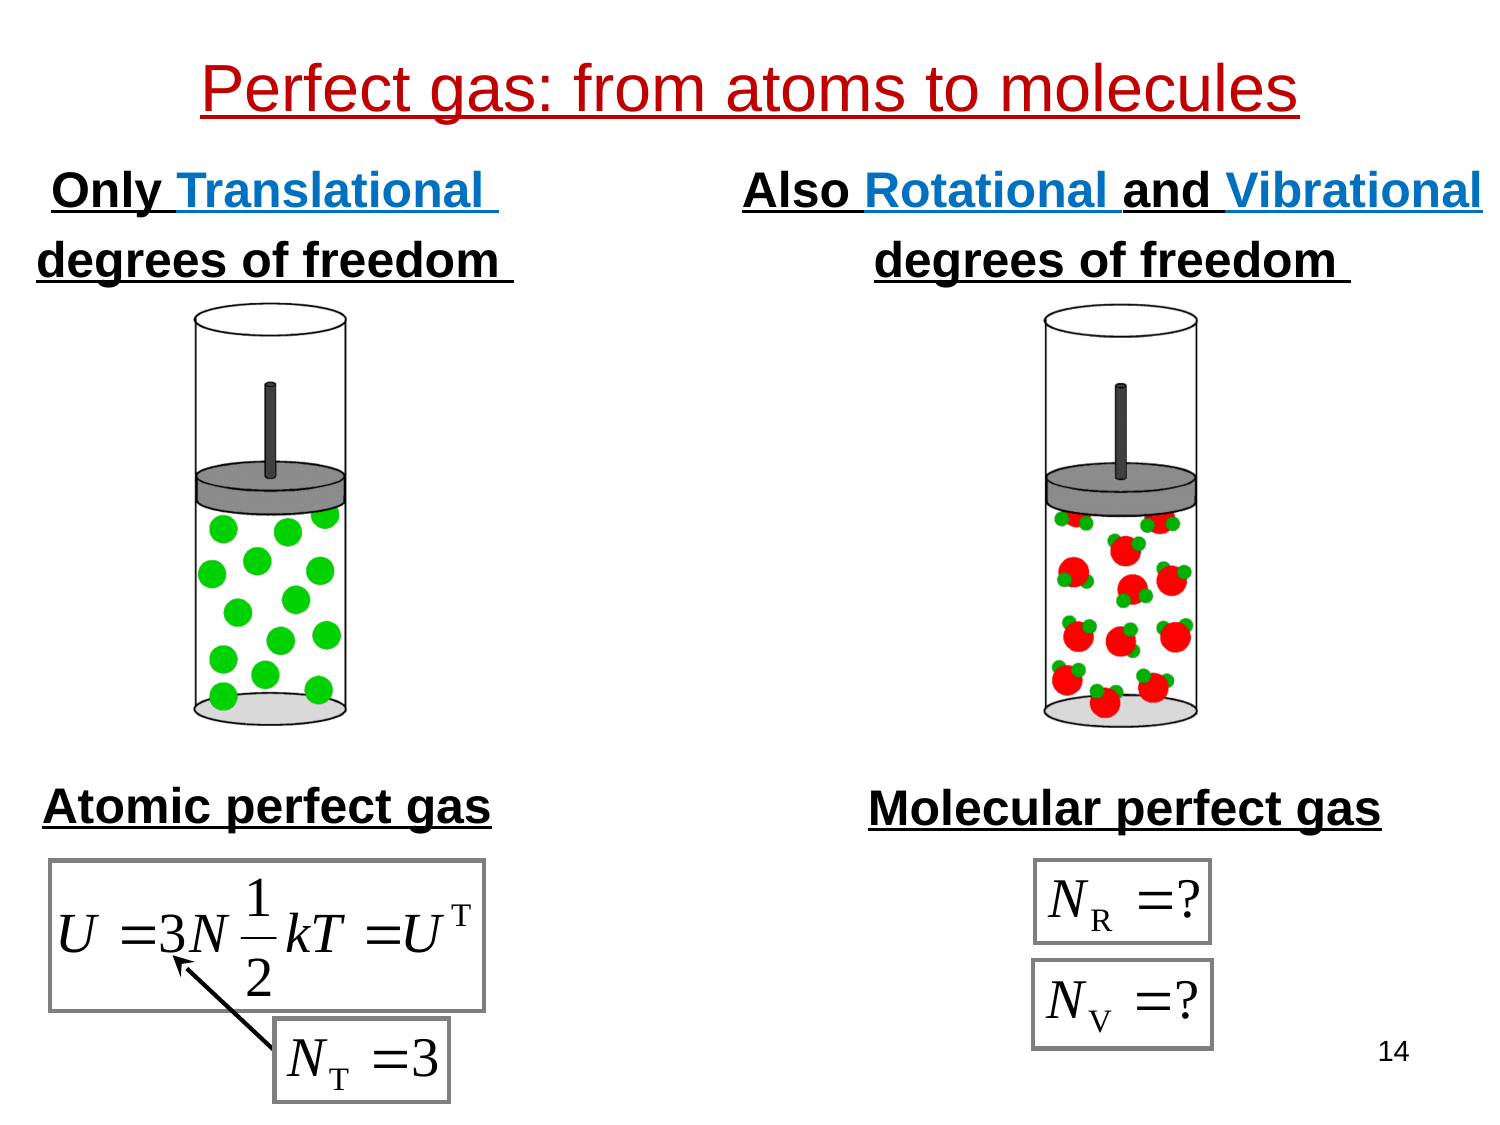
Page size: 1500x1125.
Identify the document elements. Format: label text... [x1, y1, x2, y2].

text_box Perfect gas: from atoms to molecules [0, 37, 1500, 150]
picture [908, 304, 1333, 727]
text_box Also Rotational and Vibrational degrees of freedom [725, 149, 1500, 300]
slide_number 14 [1074, 1024, 1425, 1103]
text_box Atomic perfect gas [10, 765, 524, 841]
picture [57, 303, 482, 725]
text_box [51, 862, 483, 1009]
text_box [276, 1020, 448, 1101]
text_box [172, 954, 275, 1051]
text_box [1037, 861, 1208, 942]
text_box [1034, 961, 1211, 1047]
text_box Only Translational degrees of freedom [0, 149, 575, 300]
text_box Molecular perfect gas [849, 767, 1400, 843]
